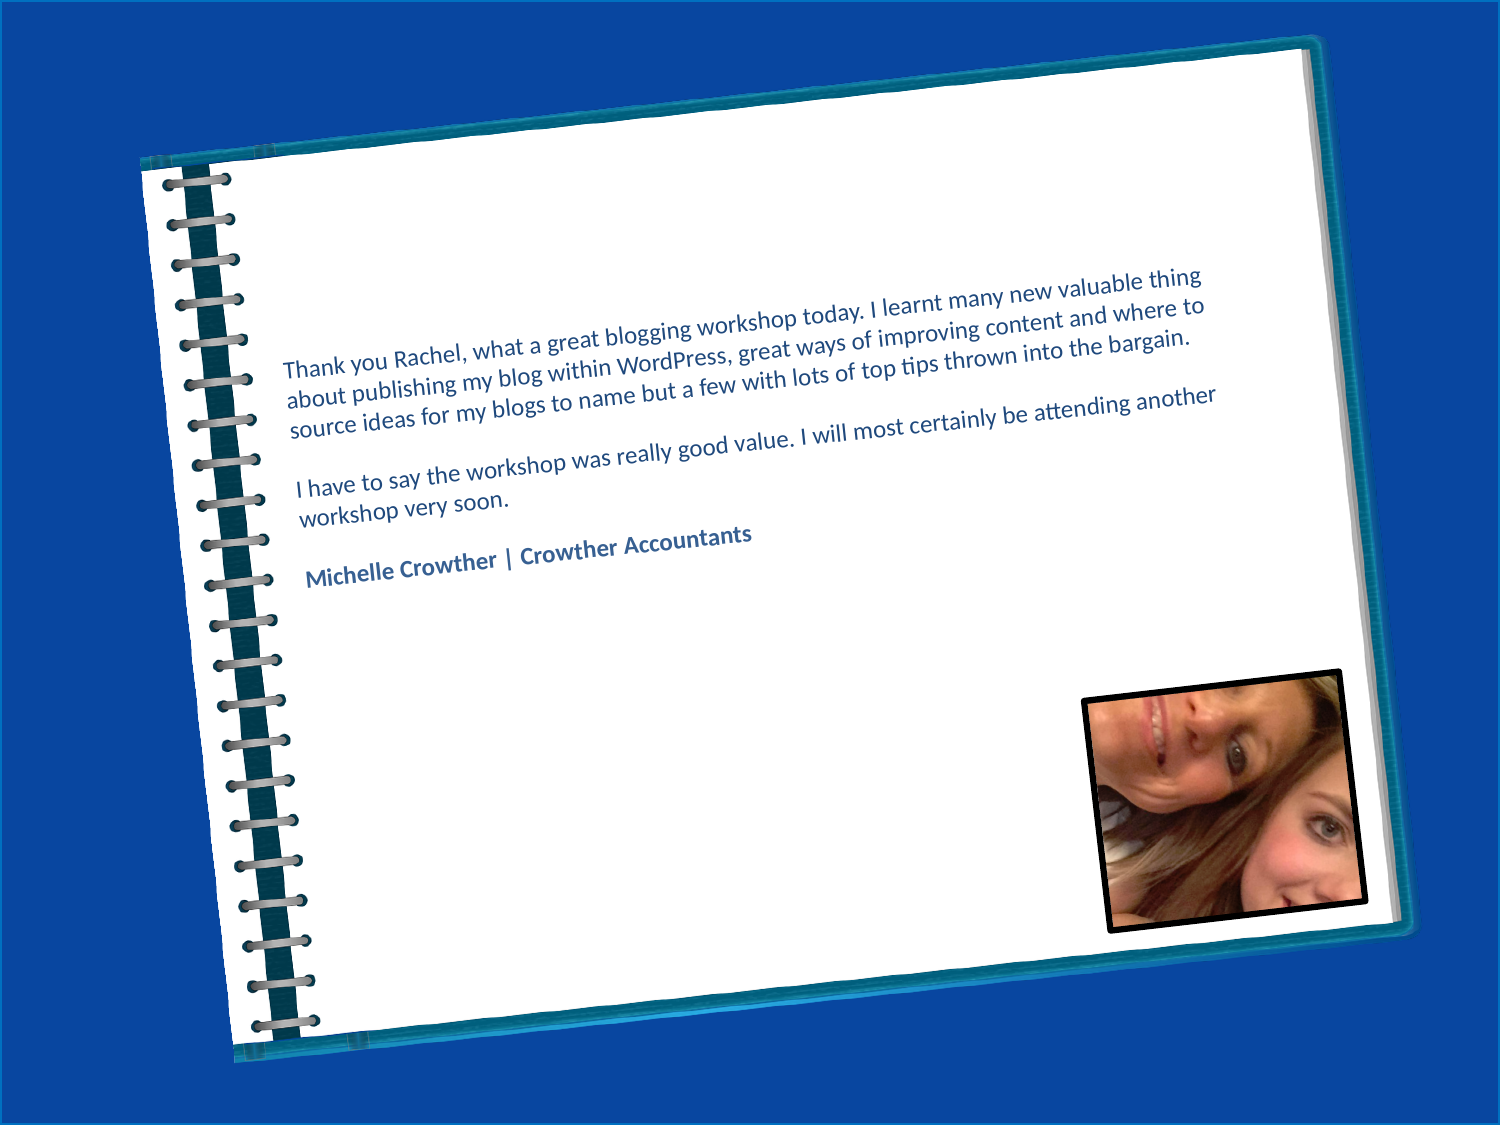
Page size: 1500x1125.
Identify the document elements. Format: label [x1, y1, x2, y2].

text_box [0, 0, 1500, 1125]
picture [138, 1, 1500, 1080]
